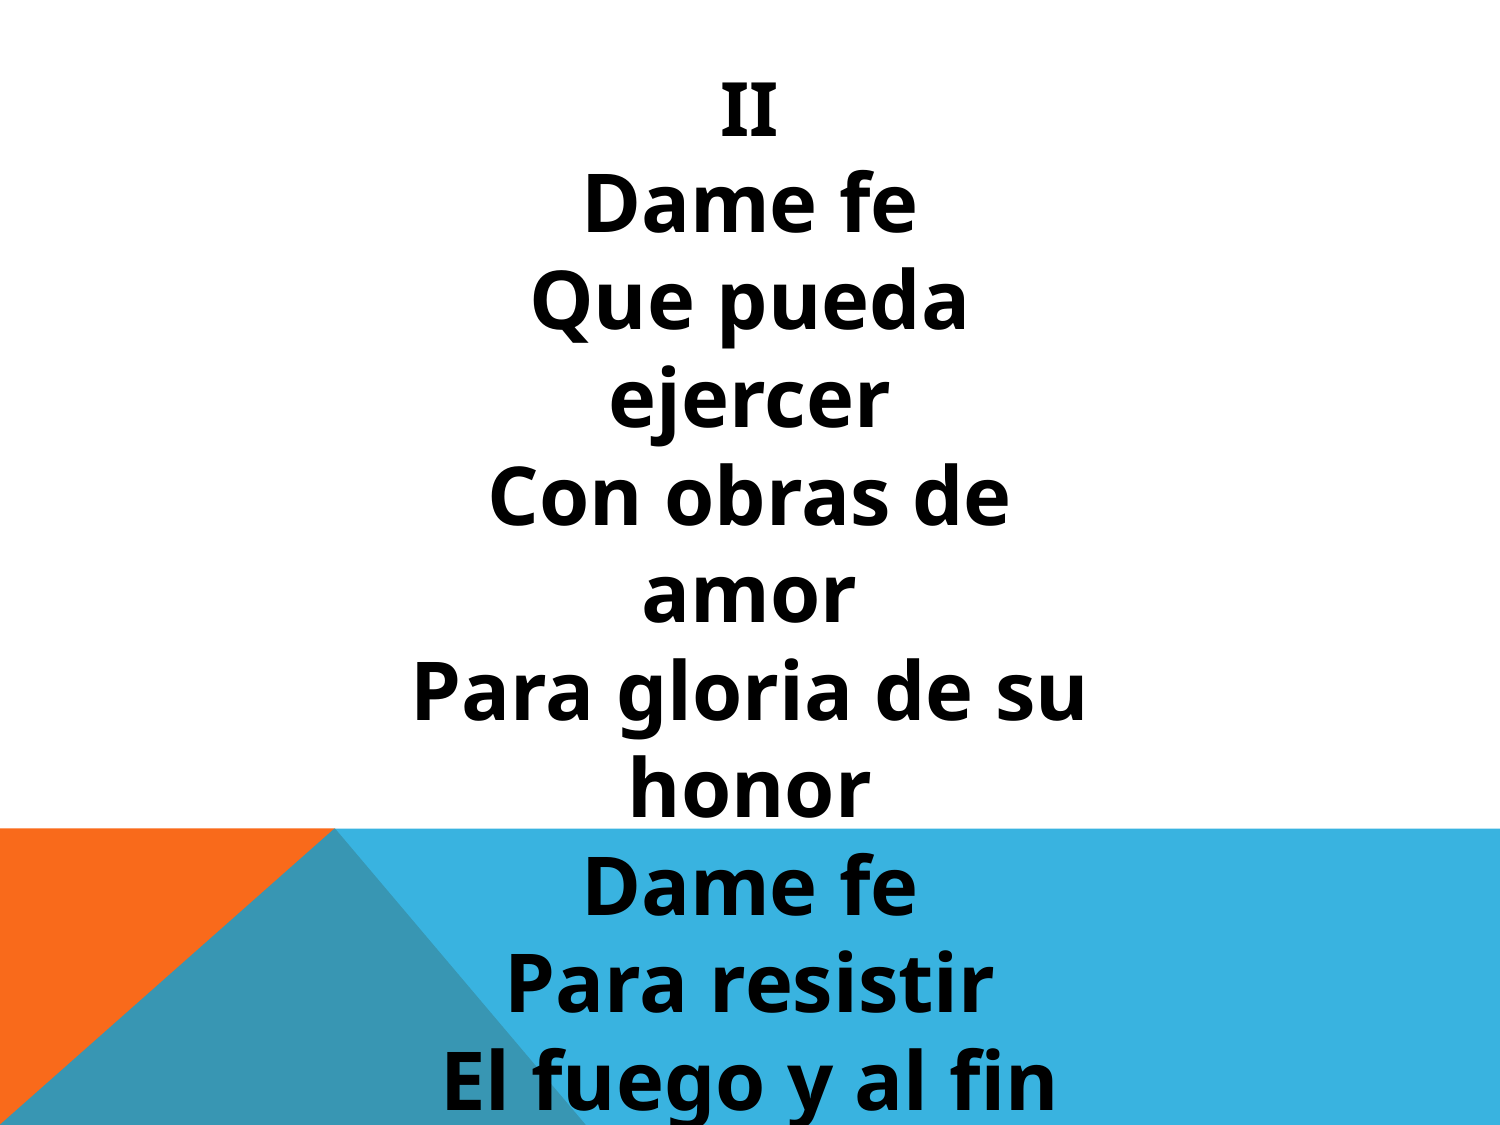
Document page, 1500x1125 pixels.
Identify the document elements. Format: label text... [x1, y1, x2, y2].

text_box II Dame fe Que pueda ejercer Con obras de amor Para gloria de su honor Dame fe Para resistir El fuego y al fin Como el oro relucir [374, 53, 1125, 1125]
